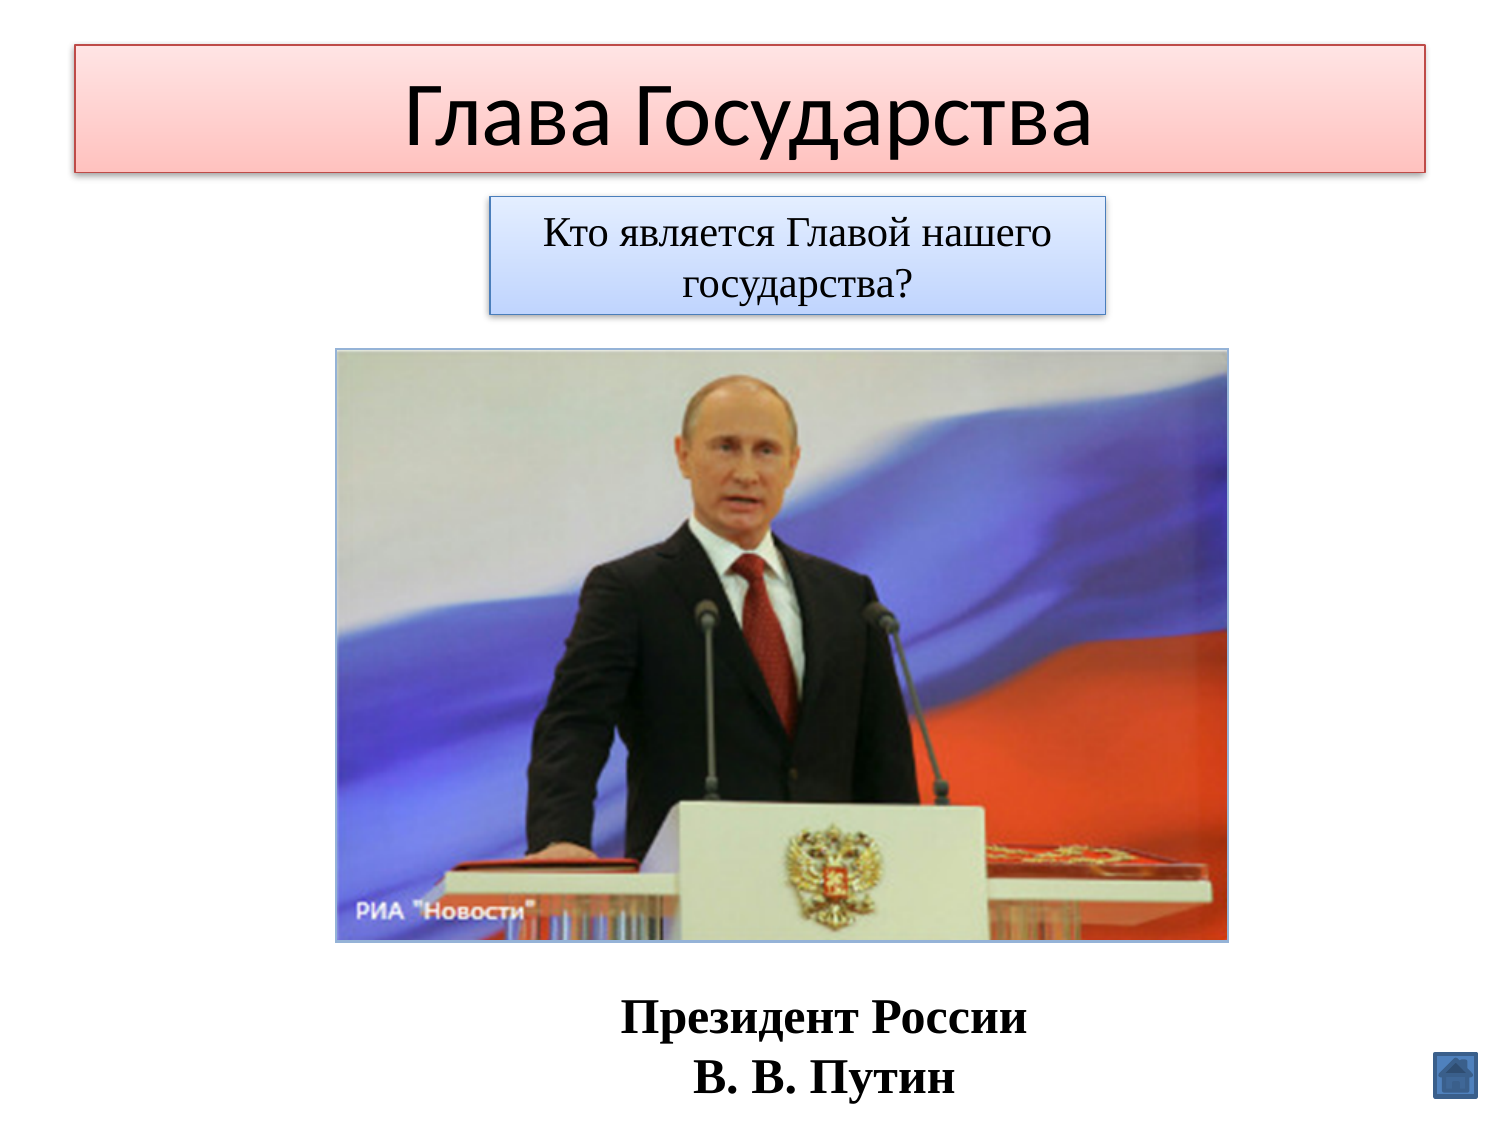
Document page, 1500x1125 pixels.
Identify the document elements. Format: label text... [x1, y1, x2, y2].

list Кто является Главой нашего государства? [489, 196, 1106, 315]
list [336, 349, 1228, 941]
text_box [1433, 1052, 1478, 1099]
title Глава Государства [74, 44, 1426, 173]
text_box Президент России В. В. Путин [605, 976, 1043, 1112]
